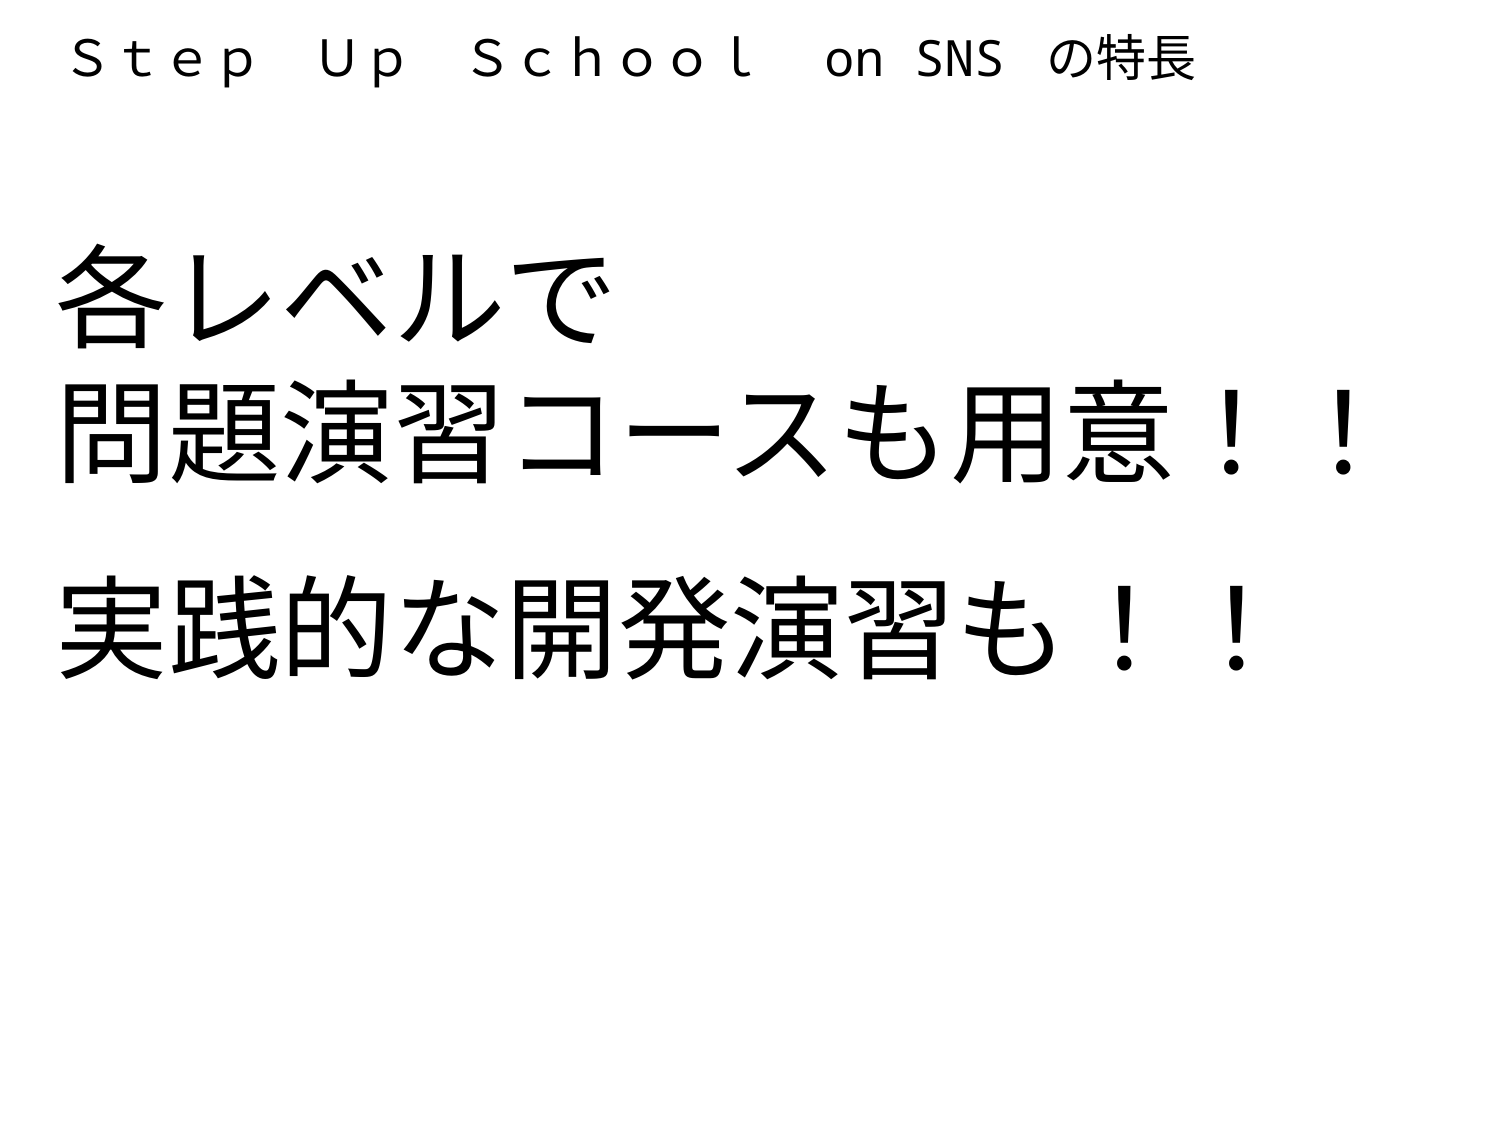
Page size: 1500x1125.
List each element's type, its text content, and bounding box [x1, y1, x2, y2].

text_box 各レベルで 問題演習コースも用意！！ [41, 219, 1483, 505]
text_box Ｓｔｅｐ Ｕｐ Ｓｃｈｏｏｌ on SNS の特長 [47, 18, 1212, 94]
text_box 実践的な開発演習も！！ [41, 550, 1483, 701]
